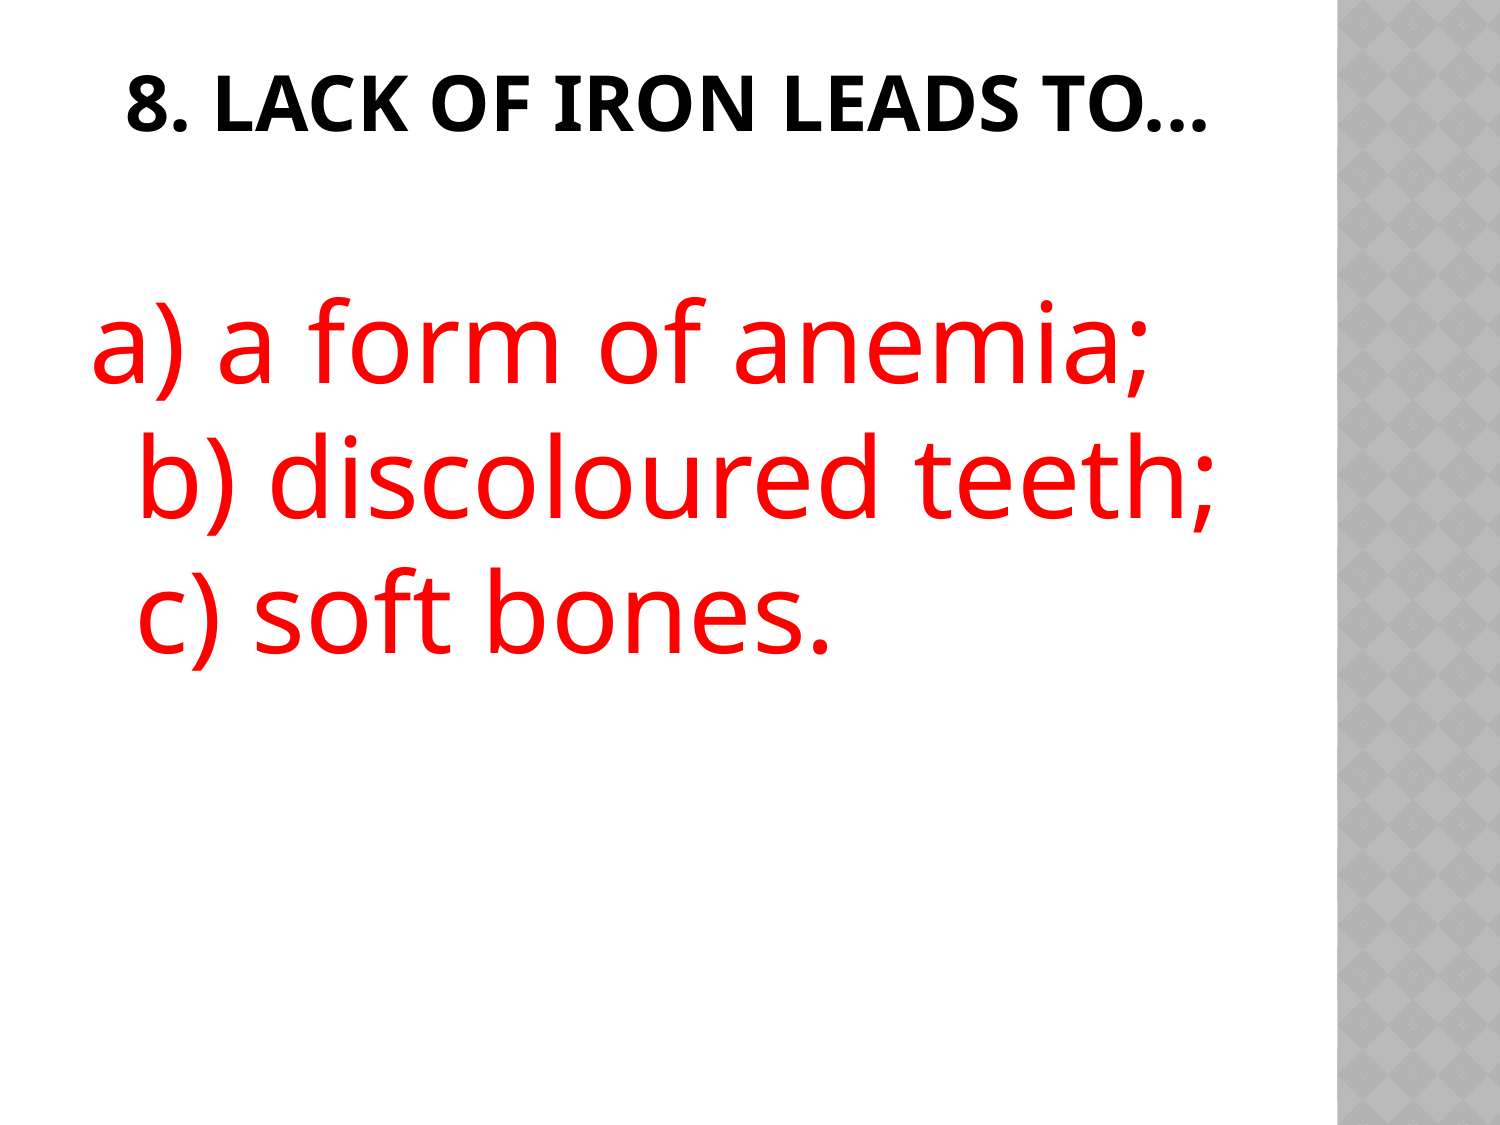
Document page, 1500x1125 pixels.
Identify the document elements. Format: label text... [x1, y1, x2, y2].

list a) a form of anemia; b) discoloured teeth; c) soft bones. [75, 264, 1263, 1059]
title 8. Lack of iron leads to... [75, 52, 1263, 240]
